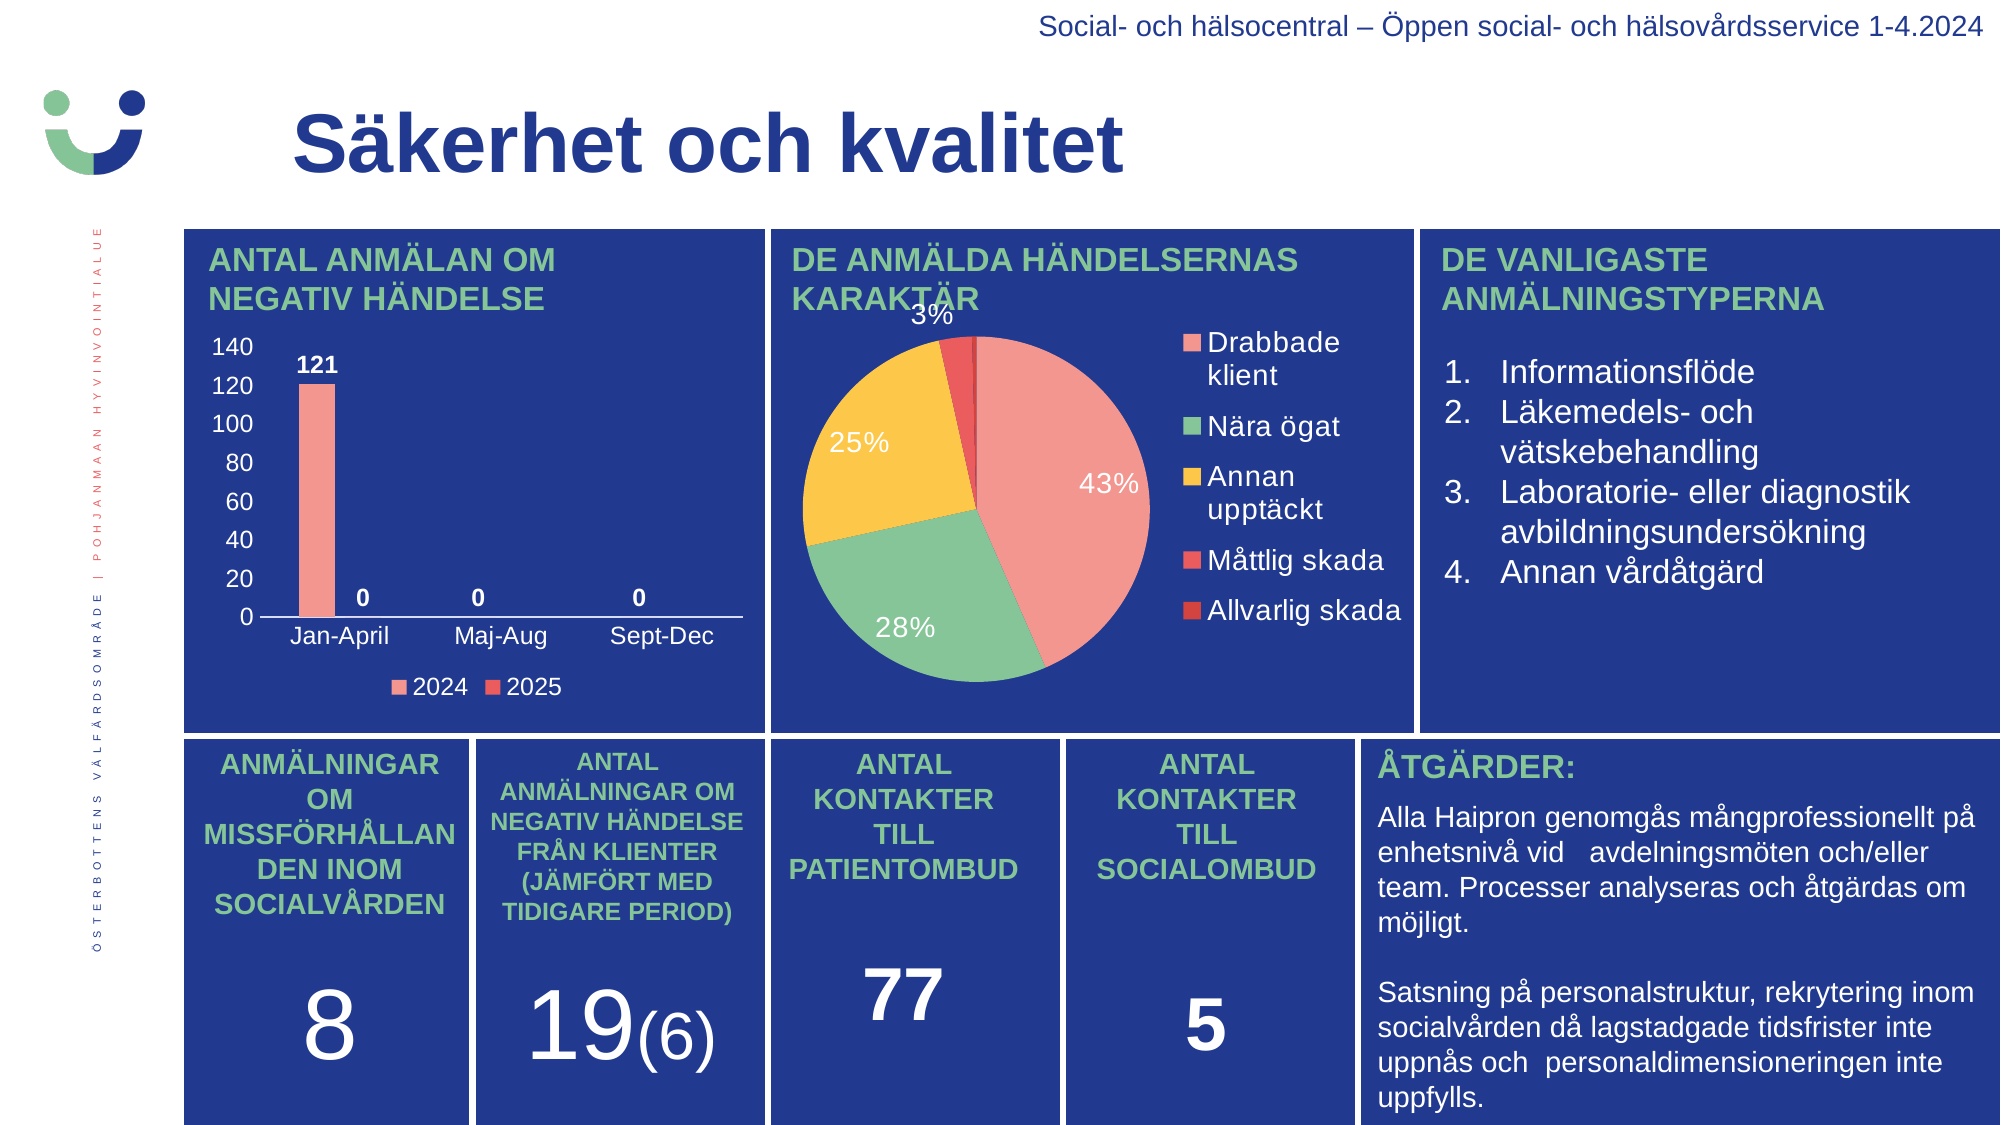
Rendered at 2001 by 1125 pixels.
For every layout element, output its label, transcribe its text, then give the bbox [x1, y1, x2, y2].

text_box ANTAL ANMÄLNINGAR OM NEGATIV HÄNDELSE FRÅN KLIENTER (JÄMFÖRT MED TIDIGARE PERIOD) [469, 738, 766, 933]
text_box Informationsflöde Läkemedels- och vätskebehandling Laboratorie- eller diagnostik avbildningsundersökning Annan vårdåtgärd [1429, 342, 2000, 643]
text_box ANMÄLNINGAR OM MISSFÖRHÅLLANDEN INOM SOCIALVÅRDEN [185, 738, 469, 928]
text_box ANTAL KONTAKTER TILL SOCIALOMBUD 5 [1072, 738, 1342, 1073]
text_box Alla Haipron genomgås mångprofessionellt på enhetsnivå vid avdelningsmöten och/eller team. Processer analyseras och åtgärdas om möjligt. Satsning på personalstruktur, rekrytering inom socialvården då lagstadgade tidsfrister inte uppnås och personaldimensioneringen inte uppfylls. [1362, 790, 2000, 1121]
text_box DE VANLIGASTE ANMÄLNINGSTYPERNA [1426, 230, 1963, 325]
text_box Social- och hälsocentral – Öppen social- och hälsovårdsservice 1-4.2024 [999, 0, 2000, 50]
text_box ANTAL KONTAKTER TILL PATIENTOMBUD 77 [769, 738, 1039, 1125]
chart [772, 296, 1417, 722]
text_box 19(6) [474, 951, 769, 1087]
text_box ÅTGÄRDER: [1362, 738, 1967, 790]
text_box 8 [183, 951, 474, 1087]
title Säkerhet och kvalitet [277, 70, 1775, 220]
chart [200, 326, 754, 707]
picture [43, 90, 145, 175]
